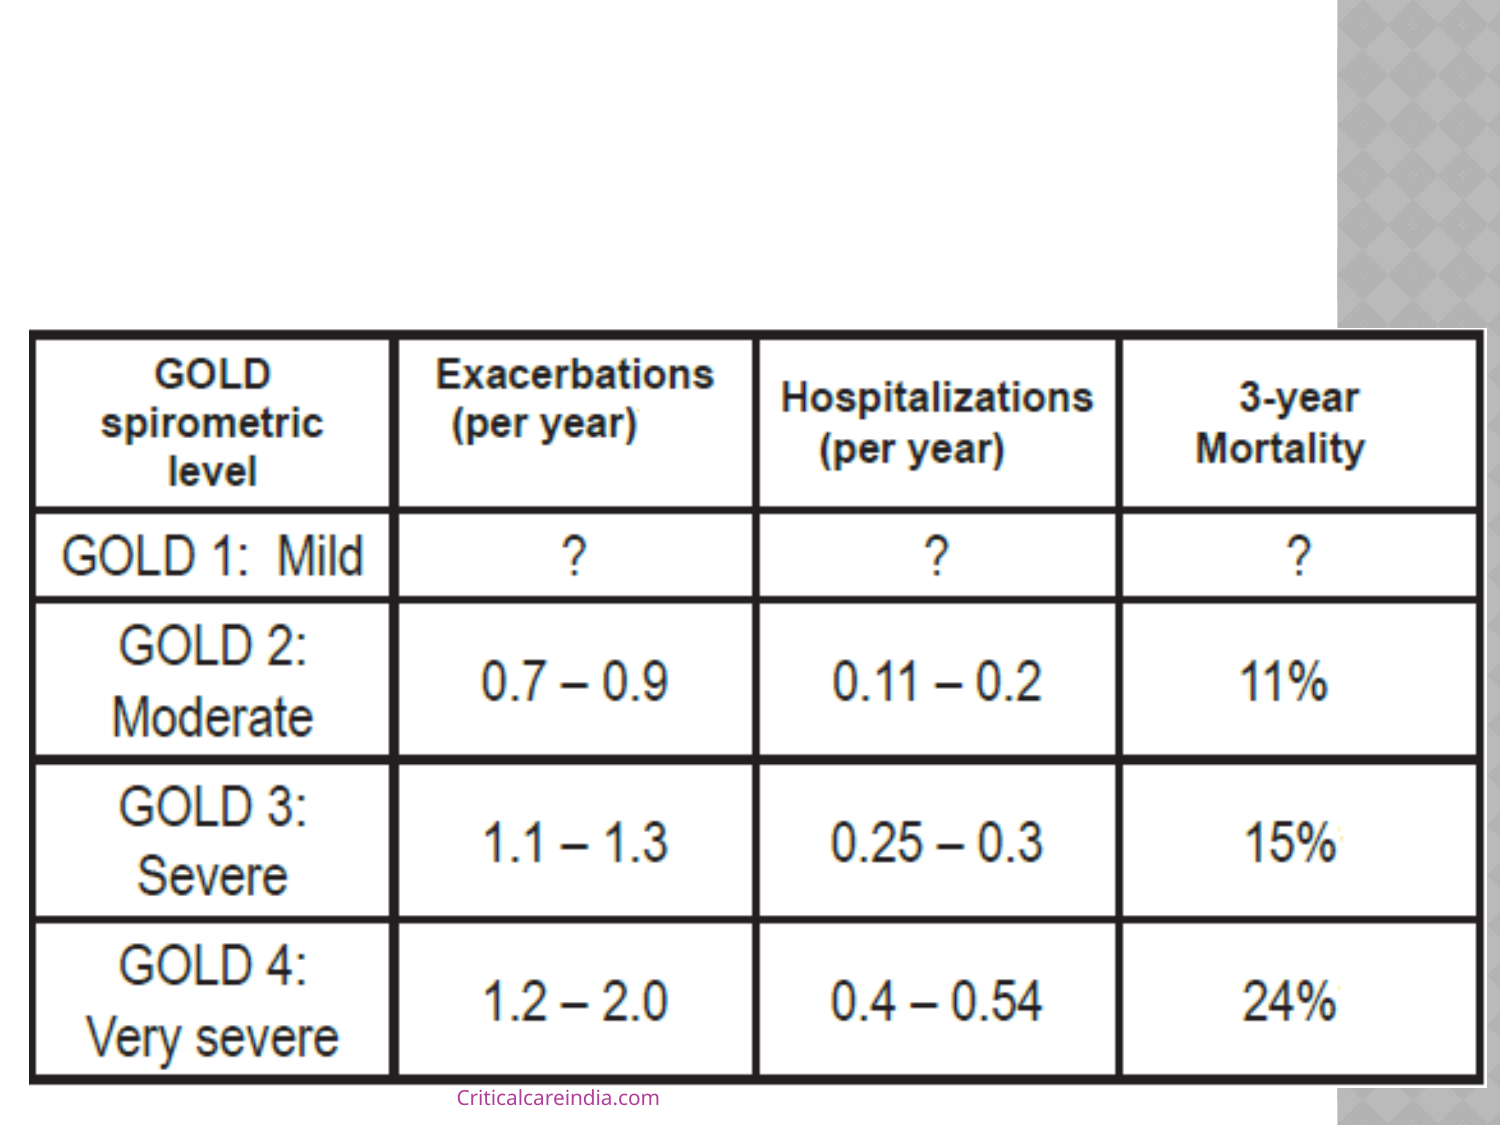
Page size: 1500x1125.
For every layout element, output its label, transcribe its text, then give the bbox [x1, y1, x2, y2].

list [28, 328, 1487, 1089]
footer Criticalcareindia.com [75, 1098, 675, 1114]
